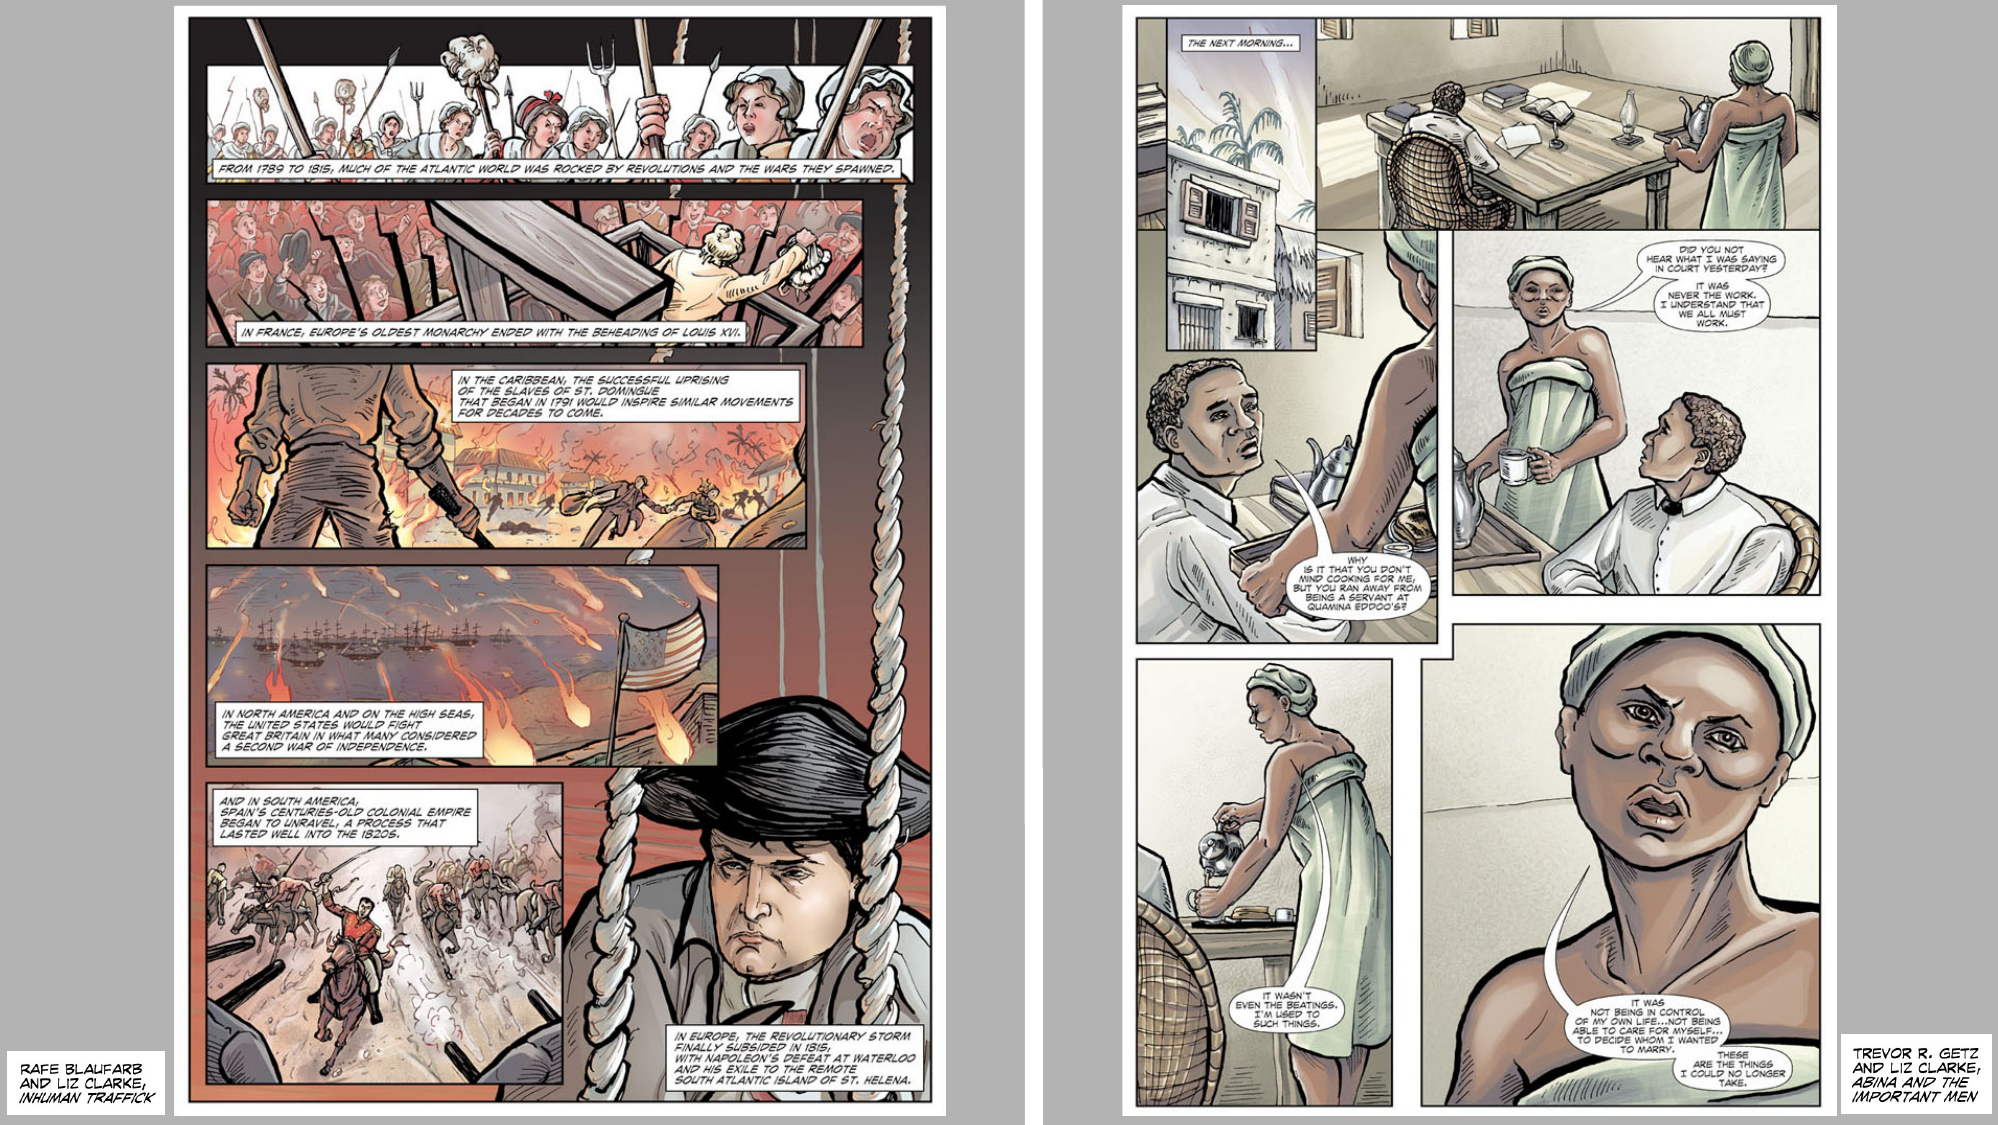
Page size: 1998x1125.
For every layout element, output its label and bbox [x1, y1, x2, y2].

picture [1122, 5, 1837, 1116]
picture [1841, 1034, 1992, 1115]
picture [6, 1051, 165, 1115]
picture [174, 5, 947, 1116]
